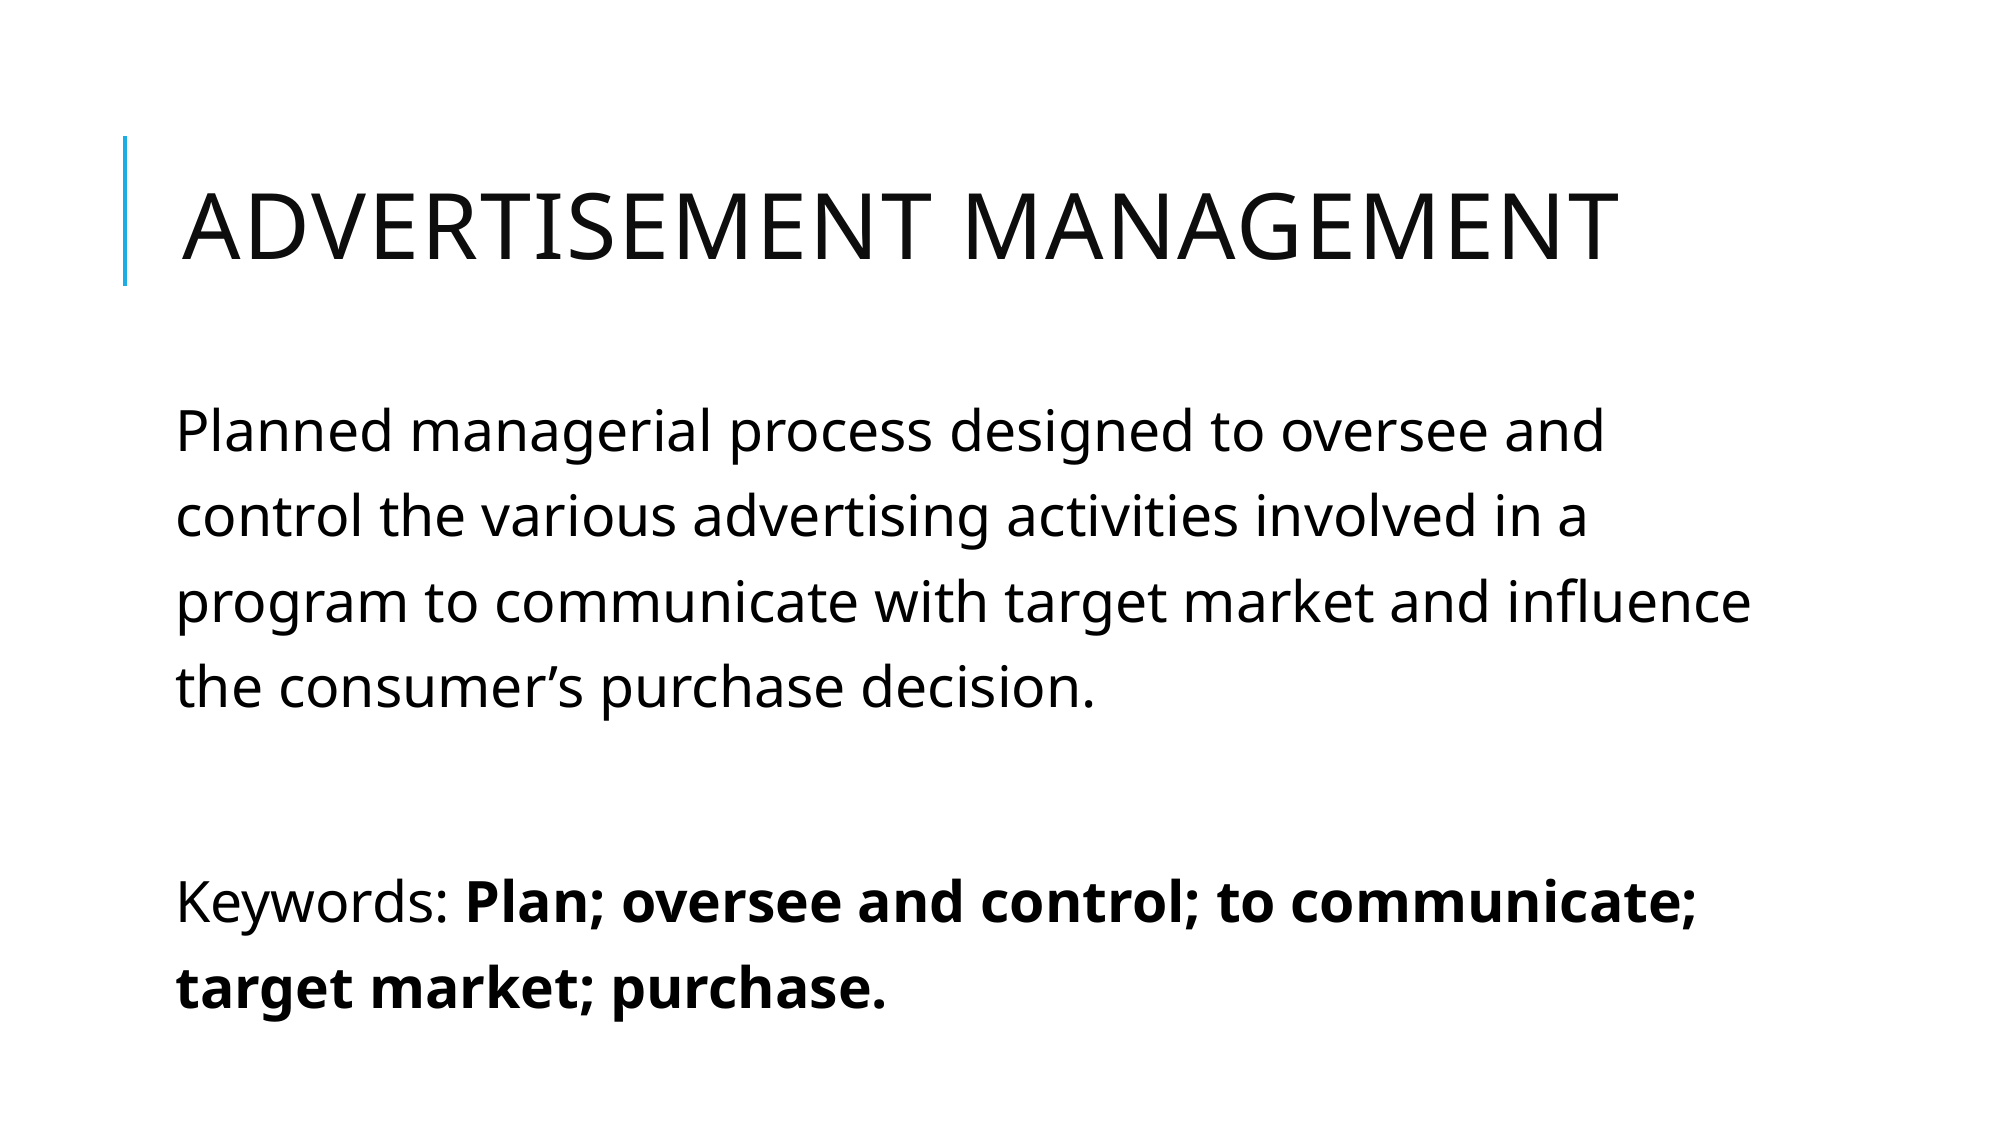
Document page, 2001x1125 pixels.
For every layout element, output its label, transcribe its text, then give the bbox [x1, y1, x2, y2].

list Planned managerial process designed to oversee and control the various advertising activities involved in a program to communicate with target market and influence the consumer’s purchase decision. Keywords: Plan; oversee and control; to communicate; target market; purchase. [168, 375, 1763, 1035]
title Advertisement Management [168, 106, 1763, 353]
